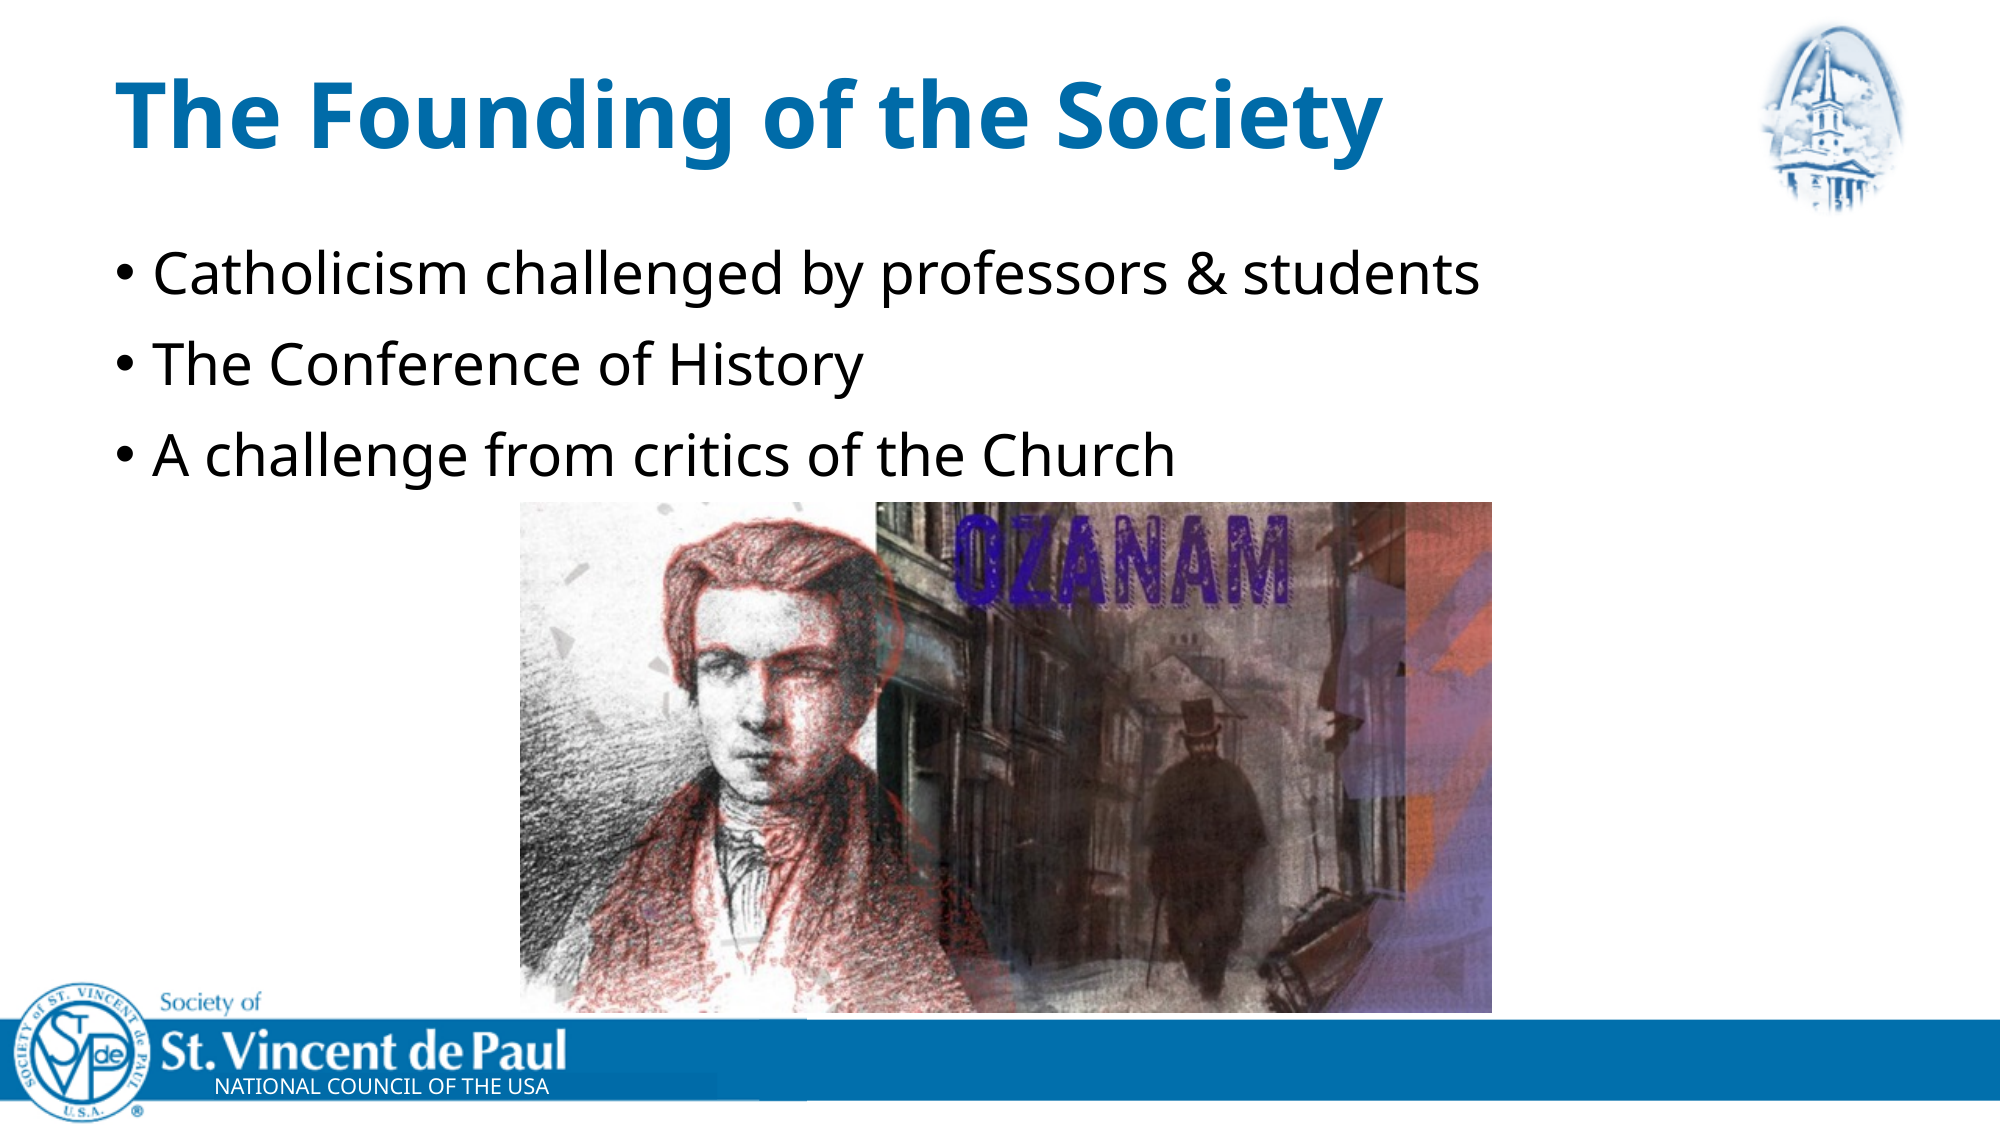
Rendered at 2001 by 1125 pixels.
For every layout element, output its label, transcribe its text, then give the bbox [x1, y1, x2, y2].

title The Founding of the Society [99, 55, 1626, 184]
list Catholicism challenged by professors & students The Conference of History A challenge from critics of the Church [99, 229, 1913, 947]
picture [1756, 15, 1910, 219]
picture [0, 502, 1492, 1125]
